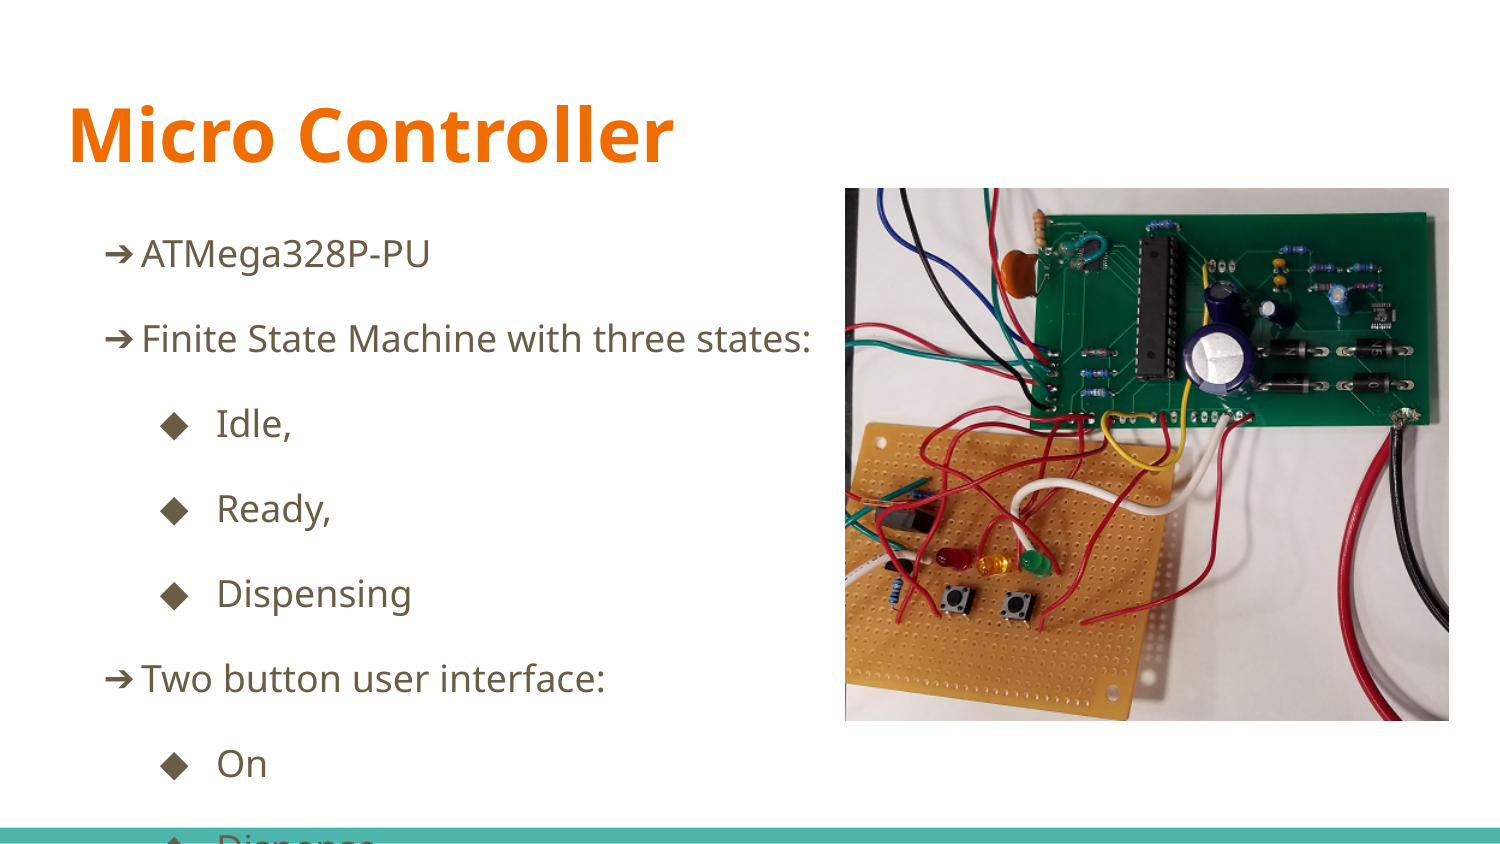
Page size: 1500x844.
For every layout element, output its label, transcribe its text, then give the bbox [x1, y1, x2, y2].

title Micro Controller [51, 72, 1449, 189]
picture [845, 188, 1450, 721]
list ATMega328P-PU Finite State Machine with three states: Idle, Ready, Dispensing Two button user interface: On Dispense Controls motor and charging unit LEDs for visual feedback and debugging [51, 207, 1449, 750]
